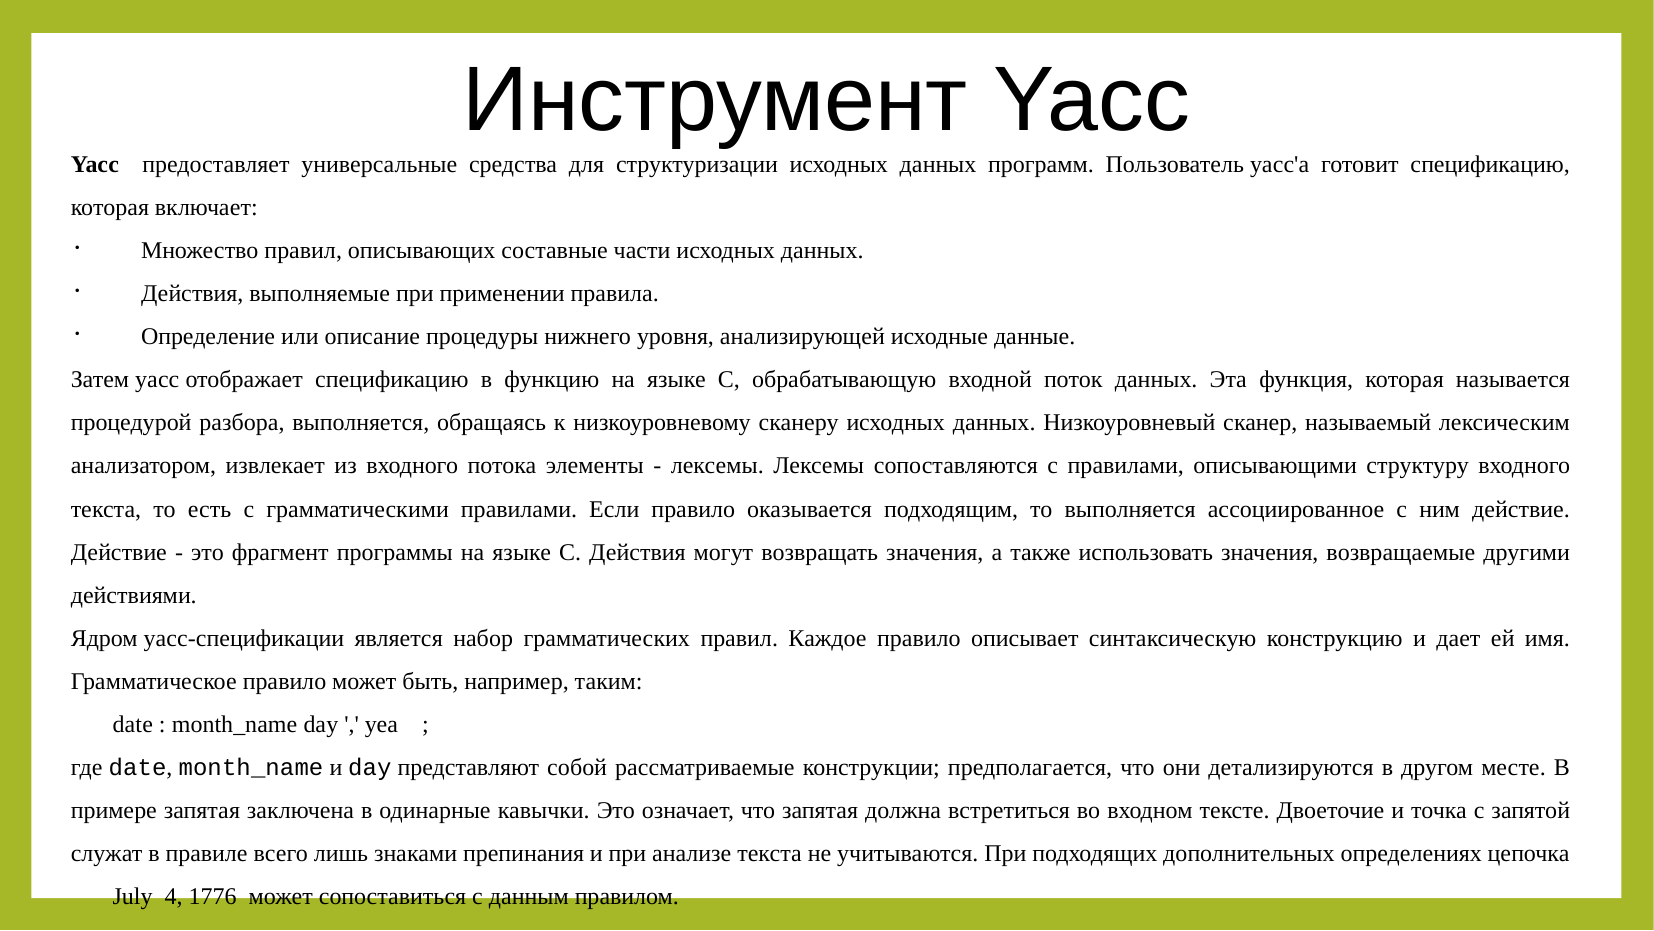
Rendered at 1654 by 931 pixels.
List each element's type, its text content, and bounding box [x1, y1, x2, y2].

text_box Yacc предоставляет универсальные средства для структуризации исходных данных программ. Пользователь yacc'а готовит спецификацию, которая включает: Множество правил, описывающих составные части исходных данных. Действия, выполняемые при применении правила. Определение или описание процедуры нижнего уровня, анализирующей исходные данные. Затем yacc отображает спецификацию в функцию на языке C, обрабатывающую входной поток данных. Эта функция, которая называется процедурой разбора, выполняется, обращаясь к низкоуровневому сканеру исходных данных. Низкоуровневый сканер, называемый лексическим анализатором, извлекает из входного потока элементы - лексемы. Лексемы сопоставляются с правилами, описывающими структуру входного текста, то есть с грамматическими правилами. Если правило оказывается подходящим, то выполняется ассоциированное с ним действие. Действие - это фрагмент программы на языке C. Действия могут возвращать значения, а также использовать значения, возвращаемые другими действиями. Ядром yacc-спецификации является набор грамматических правил. Каждое правило описывает синтаксическую конструкцию и дает ей имя. Грамматическое правило может быть, например, таким: date : month_name day ',' yea ; где date, month_name и day представляют собой рассматриваемые конструкции; предполагается, что они детализируются в другом месте. В примере запятая заключена в одинарные кавычки. Это означает, что запятая должна встретиться во входном тексте. Двоеточие и точка с запятой служат в правиле всего лишь знаками препинания и при анализе текста не учитываются. При подходящих дополнительных определениях цепочка July 4, 1776 может сопоставиться с данным правилом. [70, 134, 1571, 915]
text_box Инструмент Yacc [82, 38, 1571, 134]
